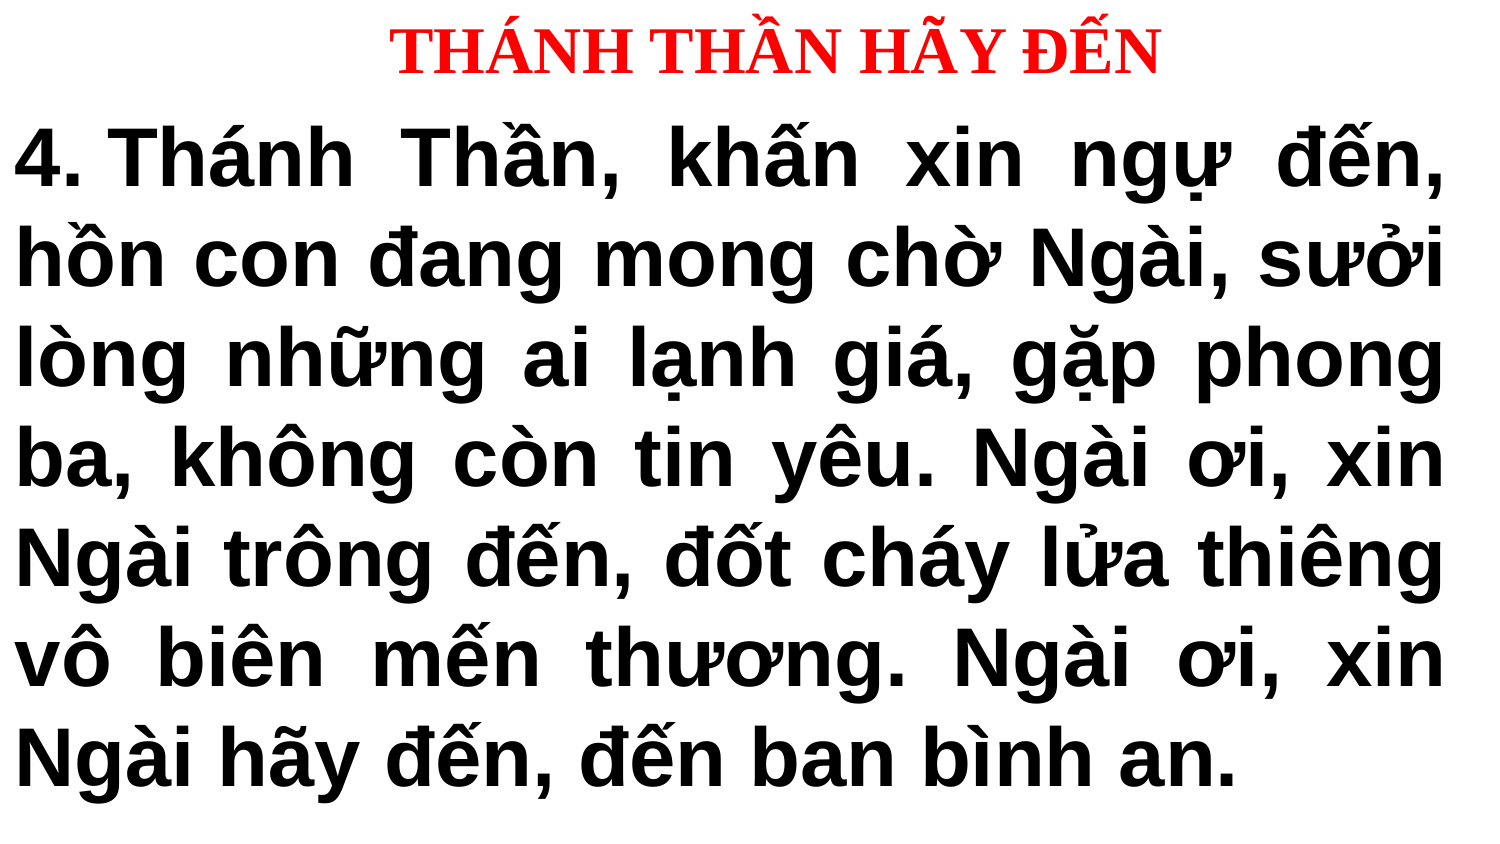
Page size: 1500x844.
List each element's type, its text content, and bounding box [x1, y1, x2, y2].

text_box 4. Thánh Thần, khấn xin ngự đến, hồn con đang mong chờ Ngài, sưởi lòng những ai lạnh giá, gặp phong ba, không còn tin yêu. Ngài ơi, xin Ngài trông đến, đốt cháy lửa thiêng vô biên mến thương. Ngài ơi, xin Ngài hãy đến, đến ban bình an. [0, 95, 1463, 811]
text_box THÁNH THẦN HÃY ĐẾN [199, 0, 1353, 95]
